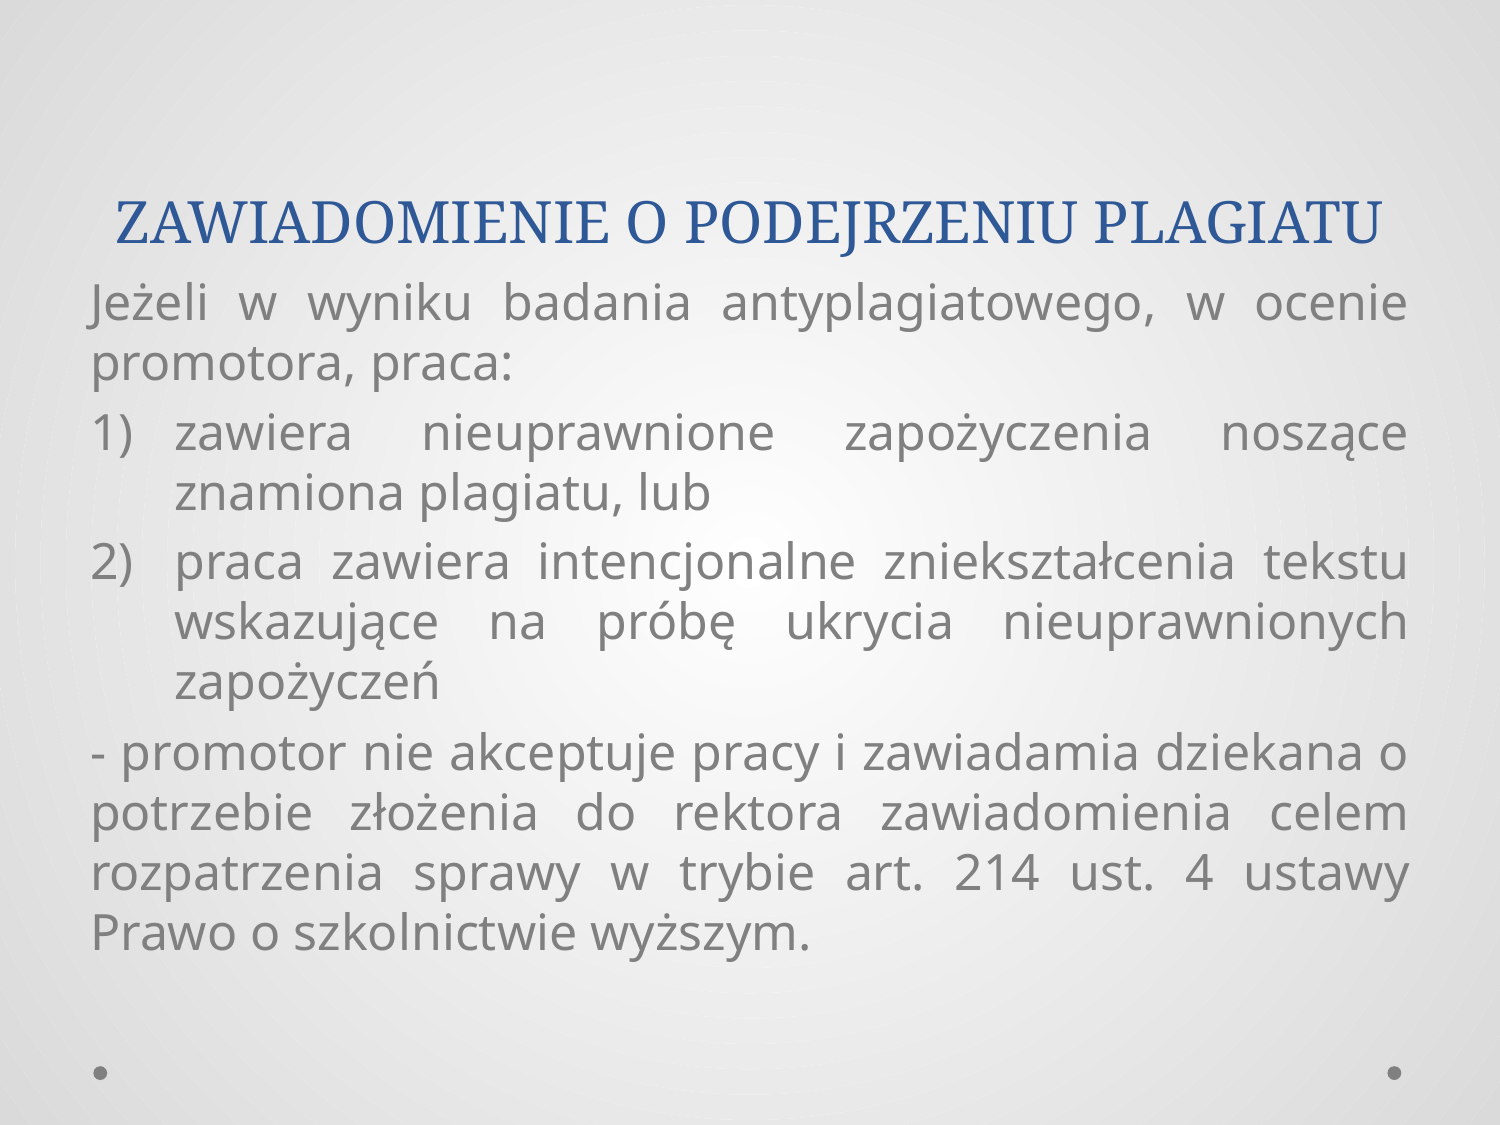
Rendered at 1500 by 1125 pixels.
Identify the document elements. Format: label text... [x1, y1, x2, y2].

title ZAWIADOMIENIE O PODEJRZENIU PLAGIATU [75, 0, 1425, 262]
list Jeżeli w wyniku badania antyplagiatowego, w ocenie promotora, praca: zawiera nieuprawnione zapożyczenia noszące znamiona plagiatu, lub praca zawiera intencjonalne zniekształcenia tekstu wskazujące na próbę ukrycia nieuprawnionych zapożyczeń - promotor nie akceptuje pracy i zawiadamia dziekana o potrzebie złożenia do rektora zawiadomienia celem rozpatrzenia sprawy w trybie art. 214 ust. 4 ustawy Prawo o szkolnictwie wyższym. [75, 262, 1425, 1005]
